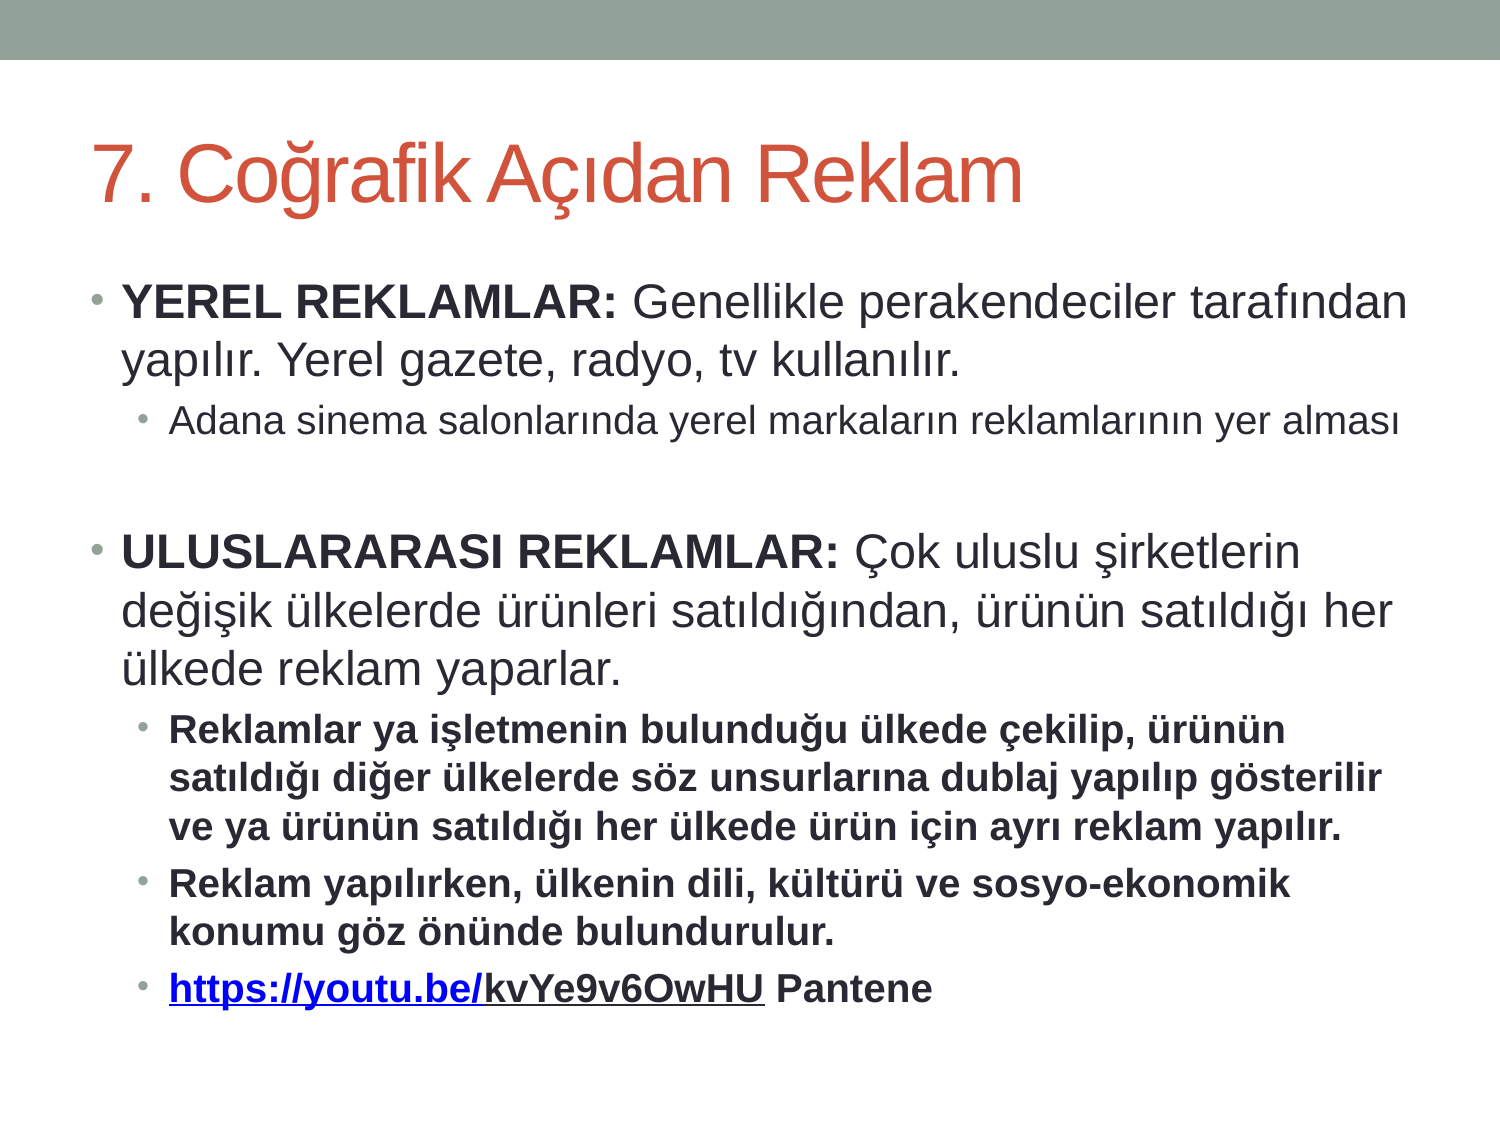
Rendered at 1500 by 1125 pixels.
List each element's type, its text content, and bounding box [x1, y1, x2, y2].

list YEREL REKLAMLAR: Genellikle perakendeciler tarafından yapılır. Yerel gazete, radyo, tv kullanılır. Adana sinema salonlarında yerel markaların reklamlarının yer alması ULUSLARARASI REKLAMLAR: Çok uluslu şirketlerin değişik ülkelerde ürünleri satıldığından, ürünün satıldığı her ülkede reklam yaparlar. Reklamlar ya işletmenin bulunduğu ülkede çekilip, ürünün satıldığı diğer ülkelerde söz unsurlarına dublaj yapılıp gösterilir ve ya ürünün satıldığı her ülkede ürün için ayrı reklam yapılır. Reklam yapılırken, ülkenin dili, kültürü ve sosyo-ekonomik konumu göz önünde bulundurulur. https://youtu.be/kvYe9v6OwHU Pantene [75, 262, 1425, 1063]
title 7. Coğrafik Açıdan Reklam [75, 87, 1425, 250]
